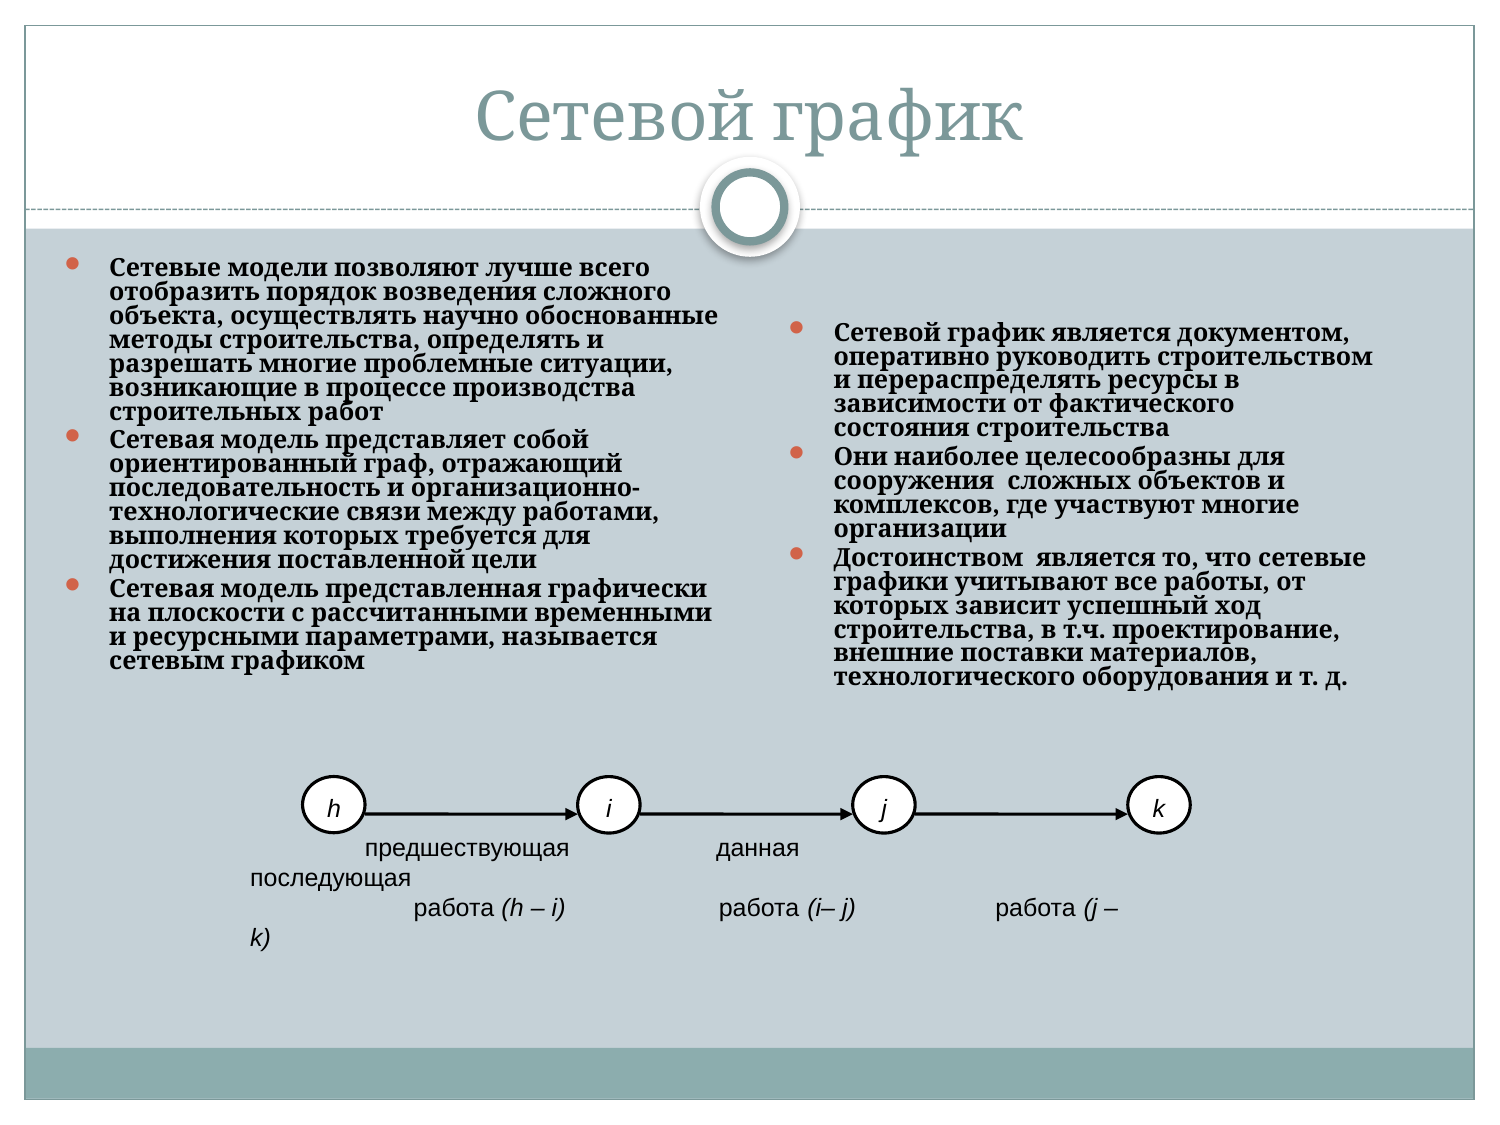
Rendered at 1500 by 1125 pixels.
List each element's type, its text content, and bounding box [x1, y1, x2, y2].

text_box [300, 774, 1193, 835]
text_box предшествующая данная последующая работа (h – i) работа (i– j) работа (j – k) [235, 853, 1152, 959]
title Сетевой график [49, 37, 1450, 163]
list Сетевой график является документом, оперативно руководить строительством и перераспределять ресурсы в зависимости от фактического состояния строительства Они наиболее целесообразны для сооружения сложных объектов и комплексов, где участвуют многие организации Достоинством является то, что сетевые графики учитывают все работы, от которых зависит успешный ход строительства, в т.ч. проектирование, внешние поставки материалов, технологического оборудования и т. д. [773, 314, 1393, 847]
list Сетевые модели позволяют лучше всего отобразить порядок возведения сложного объекта, осуществлять научно обоснованные методы строительства, определять и разрешать многие проблемные ситуации, возникающие в процессе производства строительных работ Сетевая модель представляет собой ориентированный граф, отражающий последовательность и организационно-технологические связи между работами, выполнения которых требуется для достижения поставленной цели Сетевая модель представленная графически на плоскости с рассчитанными временными и ресурсными параметрами, называется сетевым графиком [49, 249, 736, 1005]
